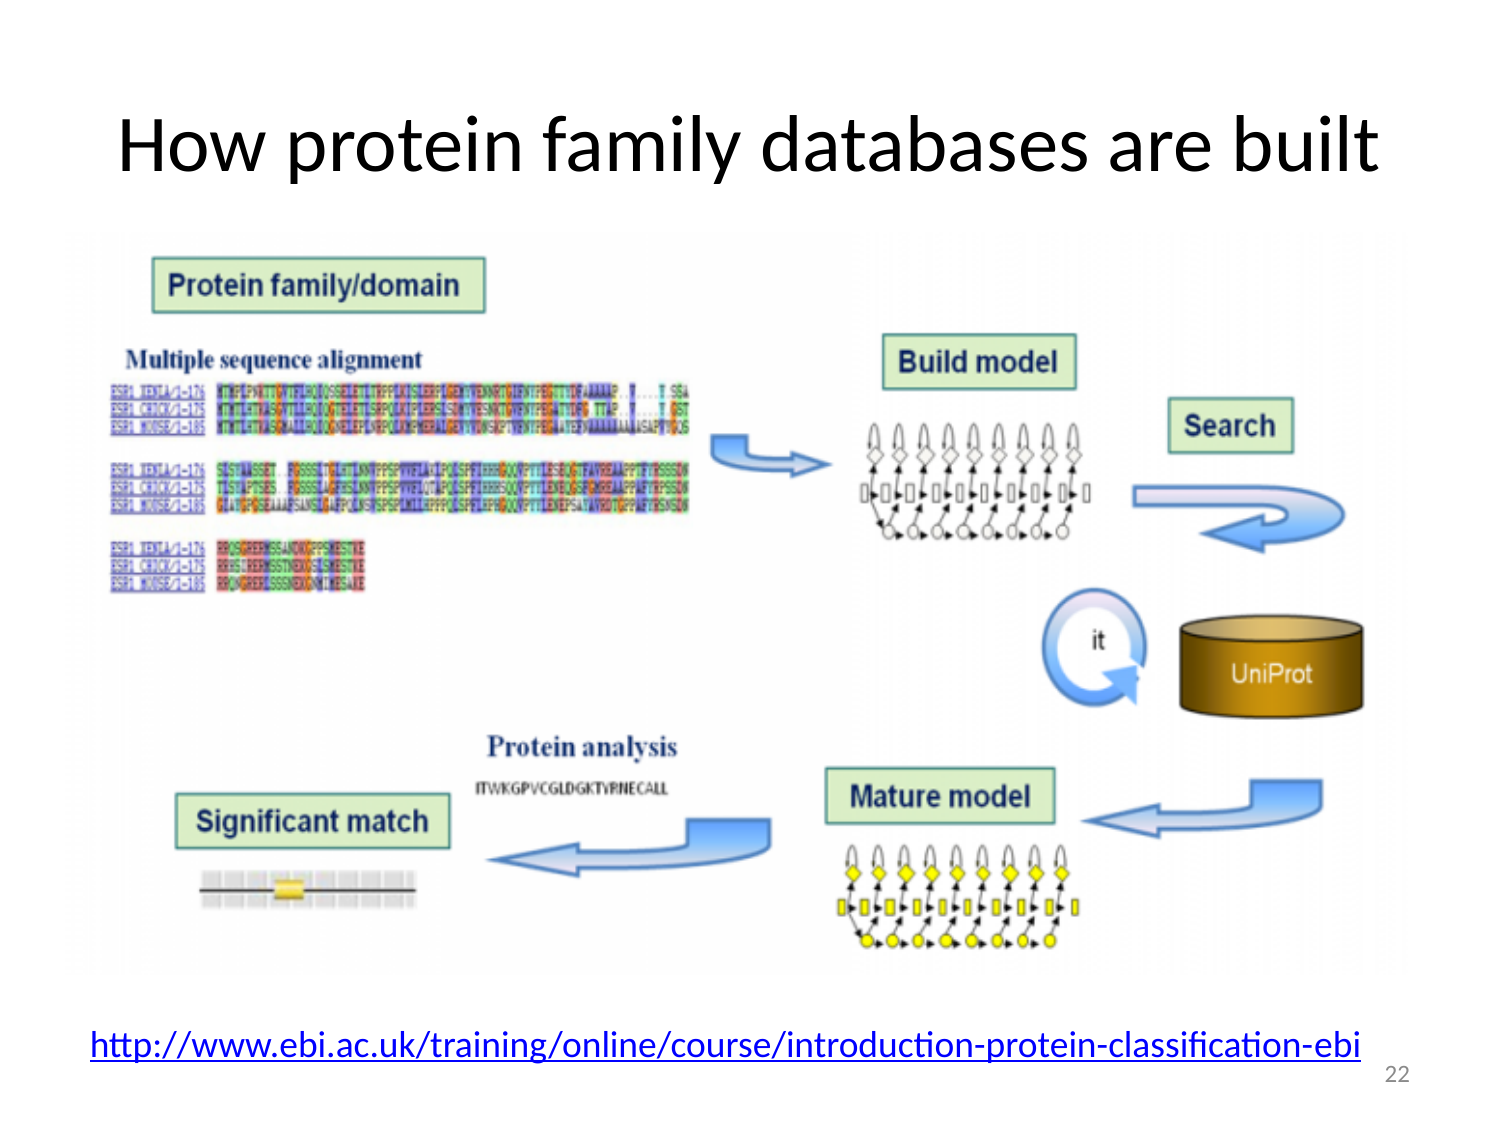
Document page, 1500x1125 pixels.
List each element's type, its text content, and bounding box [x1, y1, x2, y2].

text_box http://www.ebi.ac.uk/training/online/course/introduction-protein-classification-ebi [74, 1012, 1423, 1118]
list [60, 232, 1412, 976]
title How protein family databases are built [75, 45, 1425, 233]
